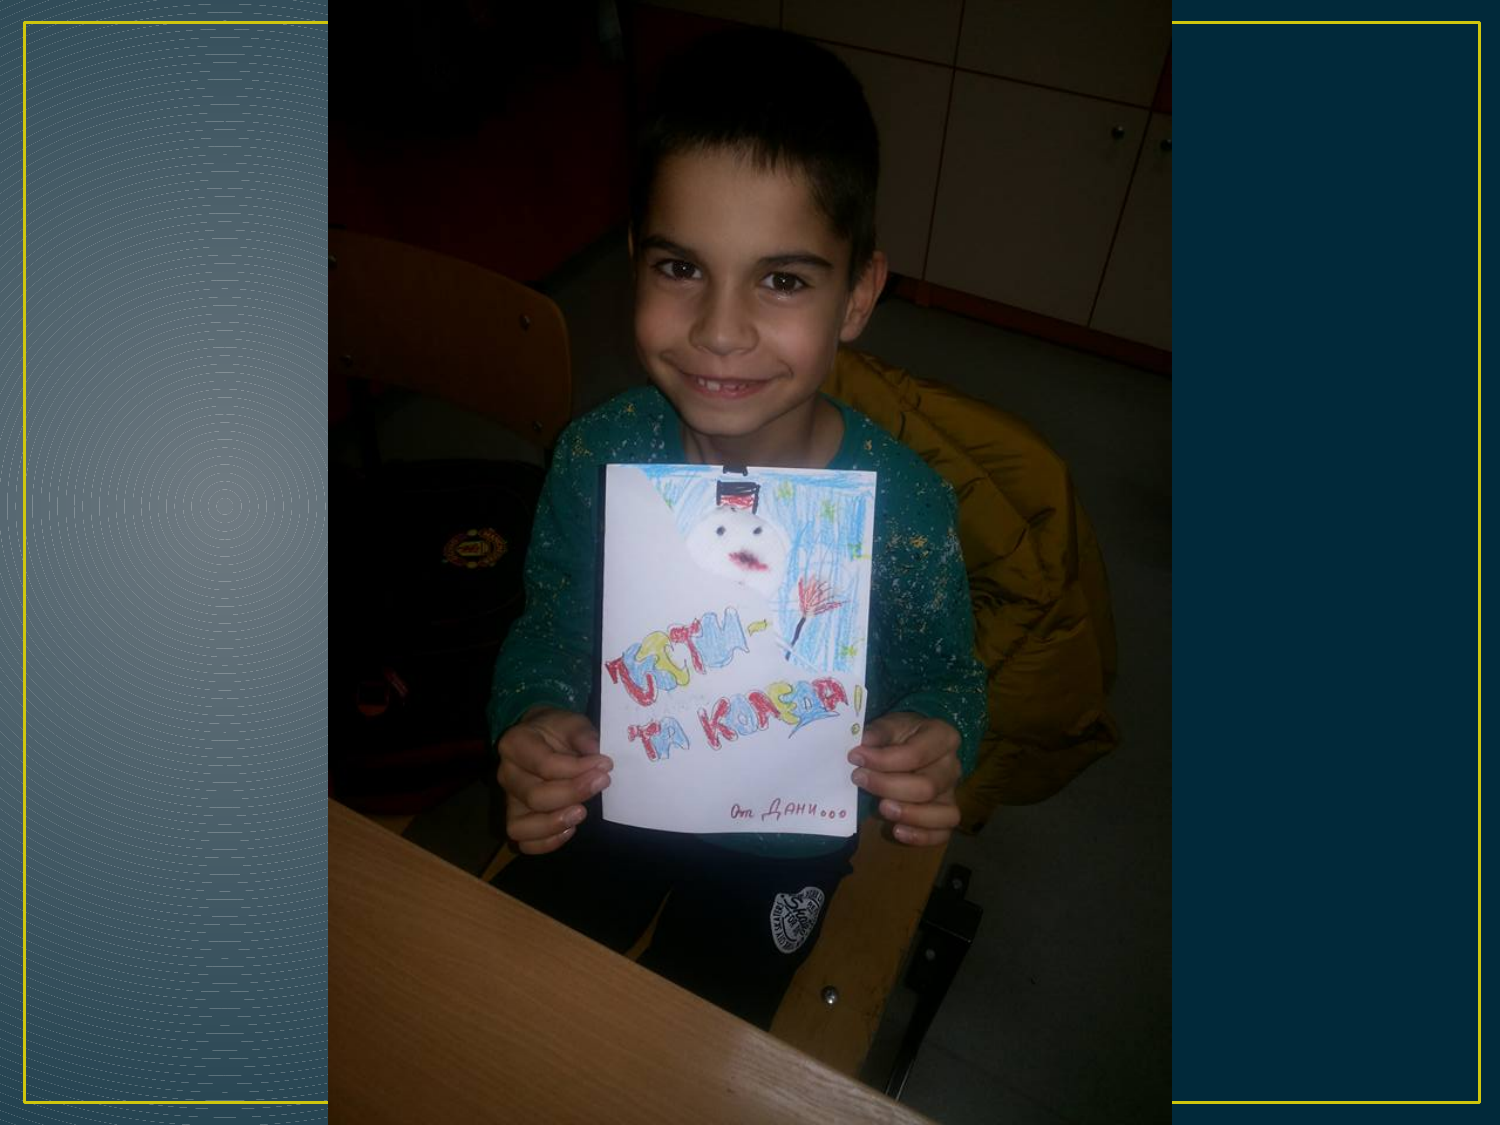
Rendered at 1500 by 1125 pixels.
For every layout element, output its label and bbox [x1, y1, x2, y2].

picture [327, 0, 1173, 1125]
